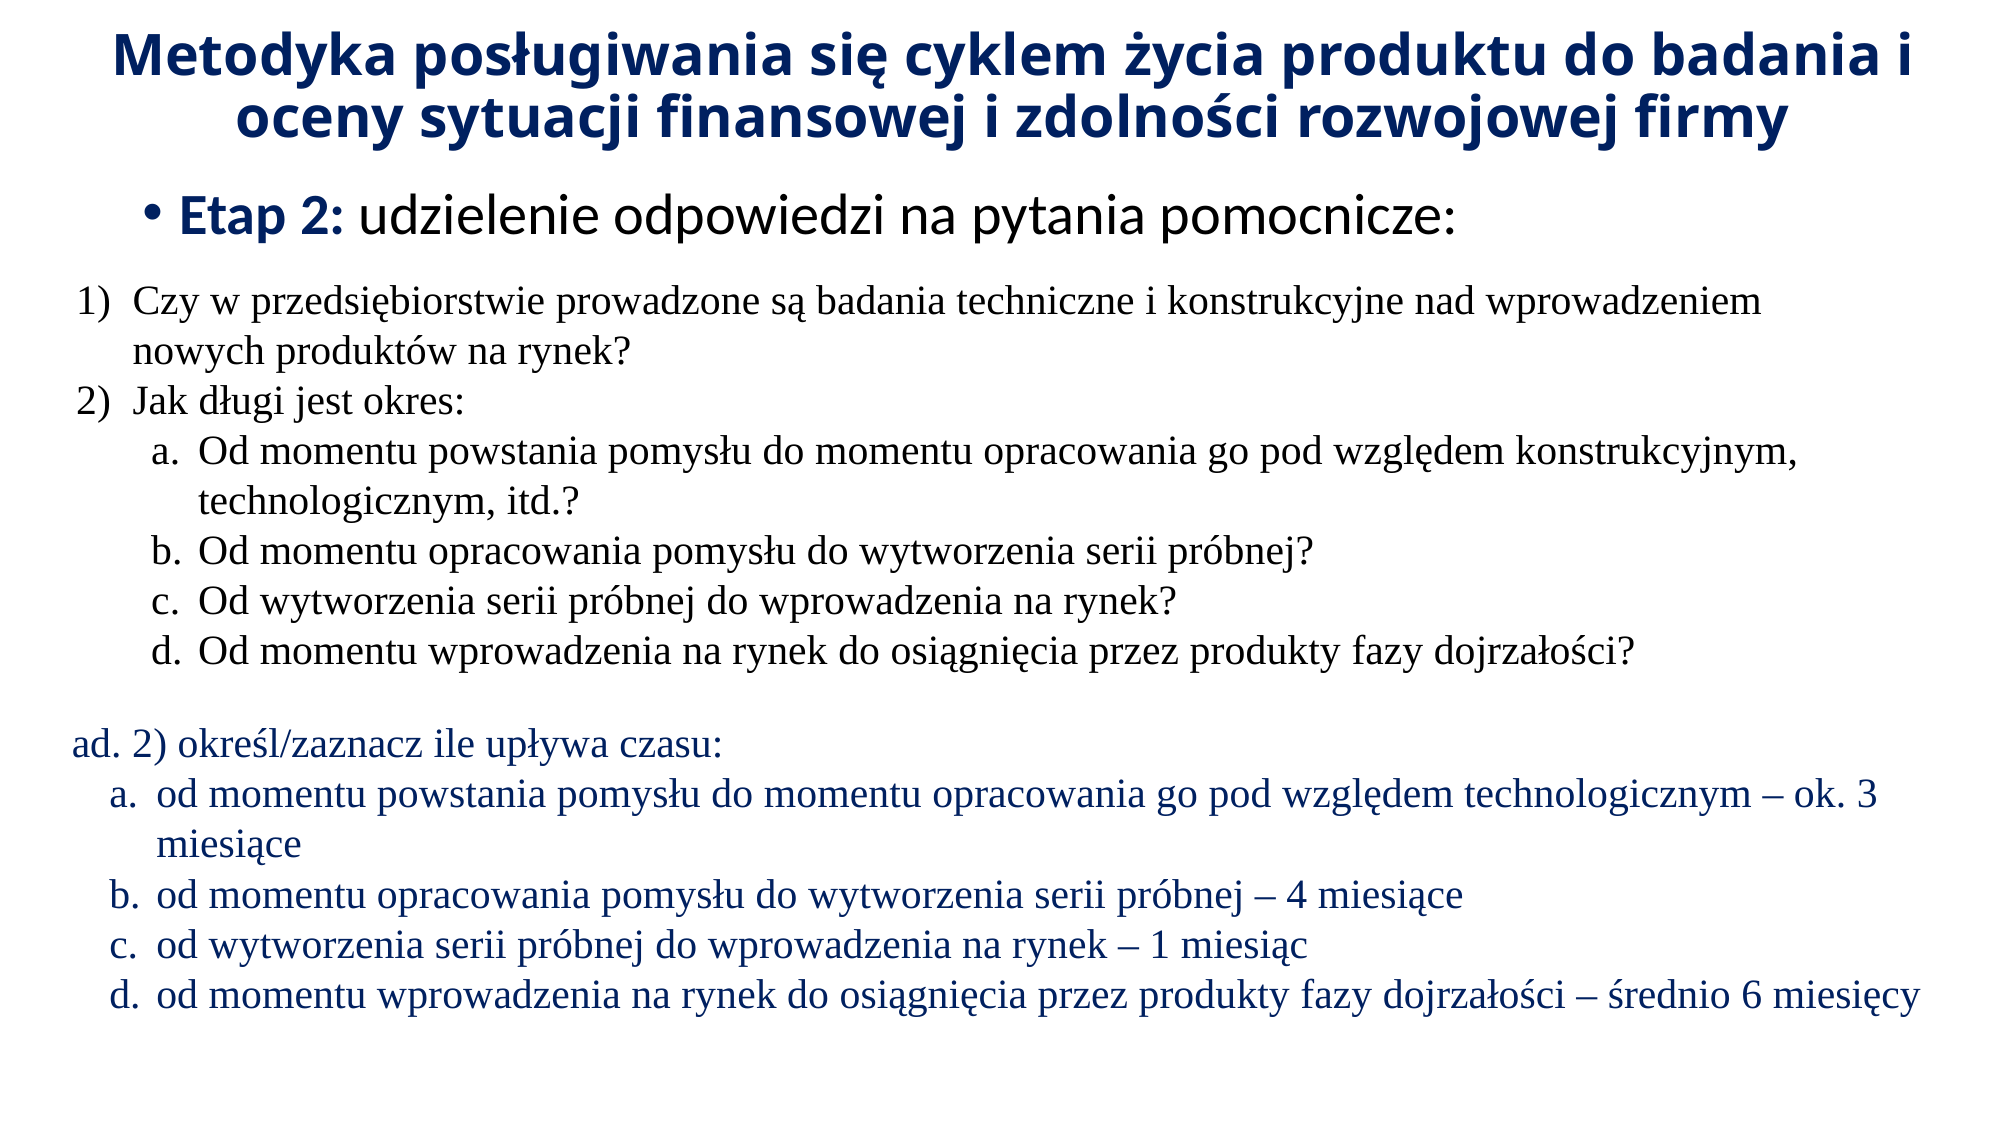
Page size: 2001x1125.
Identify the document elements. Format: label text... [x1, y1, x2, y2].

title Metodyka posługiwania się cyklem życia produktu do badania i oceny sytuacji finansowej i zdolności rozwojowej firmy [61, 0, 1965, 177]
text_box ad. 2) określ/zaznacz ile upływa czasu: od momentu powstania pomysłu do momentu opracowania go pod względem technologicznym – ok. 3 miesiące od momentu opracowania pomysłu do wytworzenia serii próbnej – 4 miesiące od wytworzenia serii próbnej do wprowadzenia na rynek – 1 miesiąc od momentu wprowadzenia na rynek do osiągnięcia przez produkty fazy dojrzałości – średnio 6 miesięcy [19, 708, 1965, 1024]
text_box Czy w przedsiębiorstwie prowadzone są badania techniczne i konstrukcyjne nad wprowadzeniem nowych produktów na rynek? Jak długi jest okres: Od momentu powstania pomysłu do momentu opracowania go pod względem konstrukcyjnym, technologicznym, itd.? Od momentu opracowania pomysłu do wytworzenia serii próbnej? Od wytworzenia serii próbnej do wprowadzenia na rynek? Od momentu wprowadzenia na rynek do osiągnięcia przez produkty fazy dojrzałości? [61, 265, 1918, 681]
list Etap 2: udzielenie odpowiedzi na pytania pomocnicze: [127, 176, 1853, 265]
